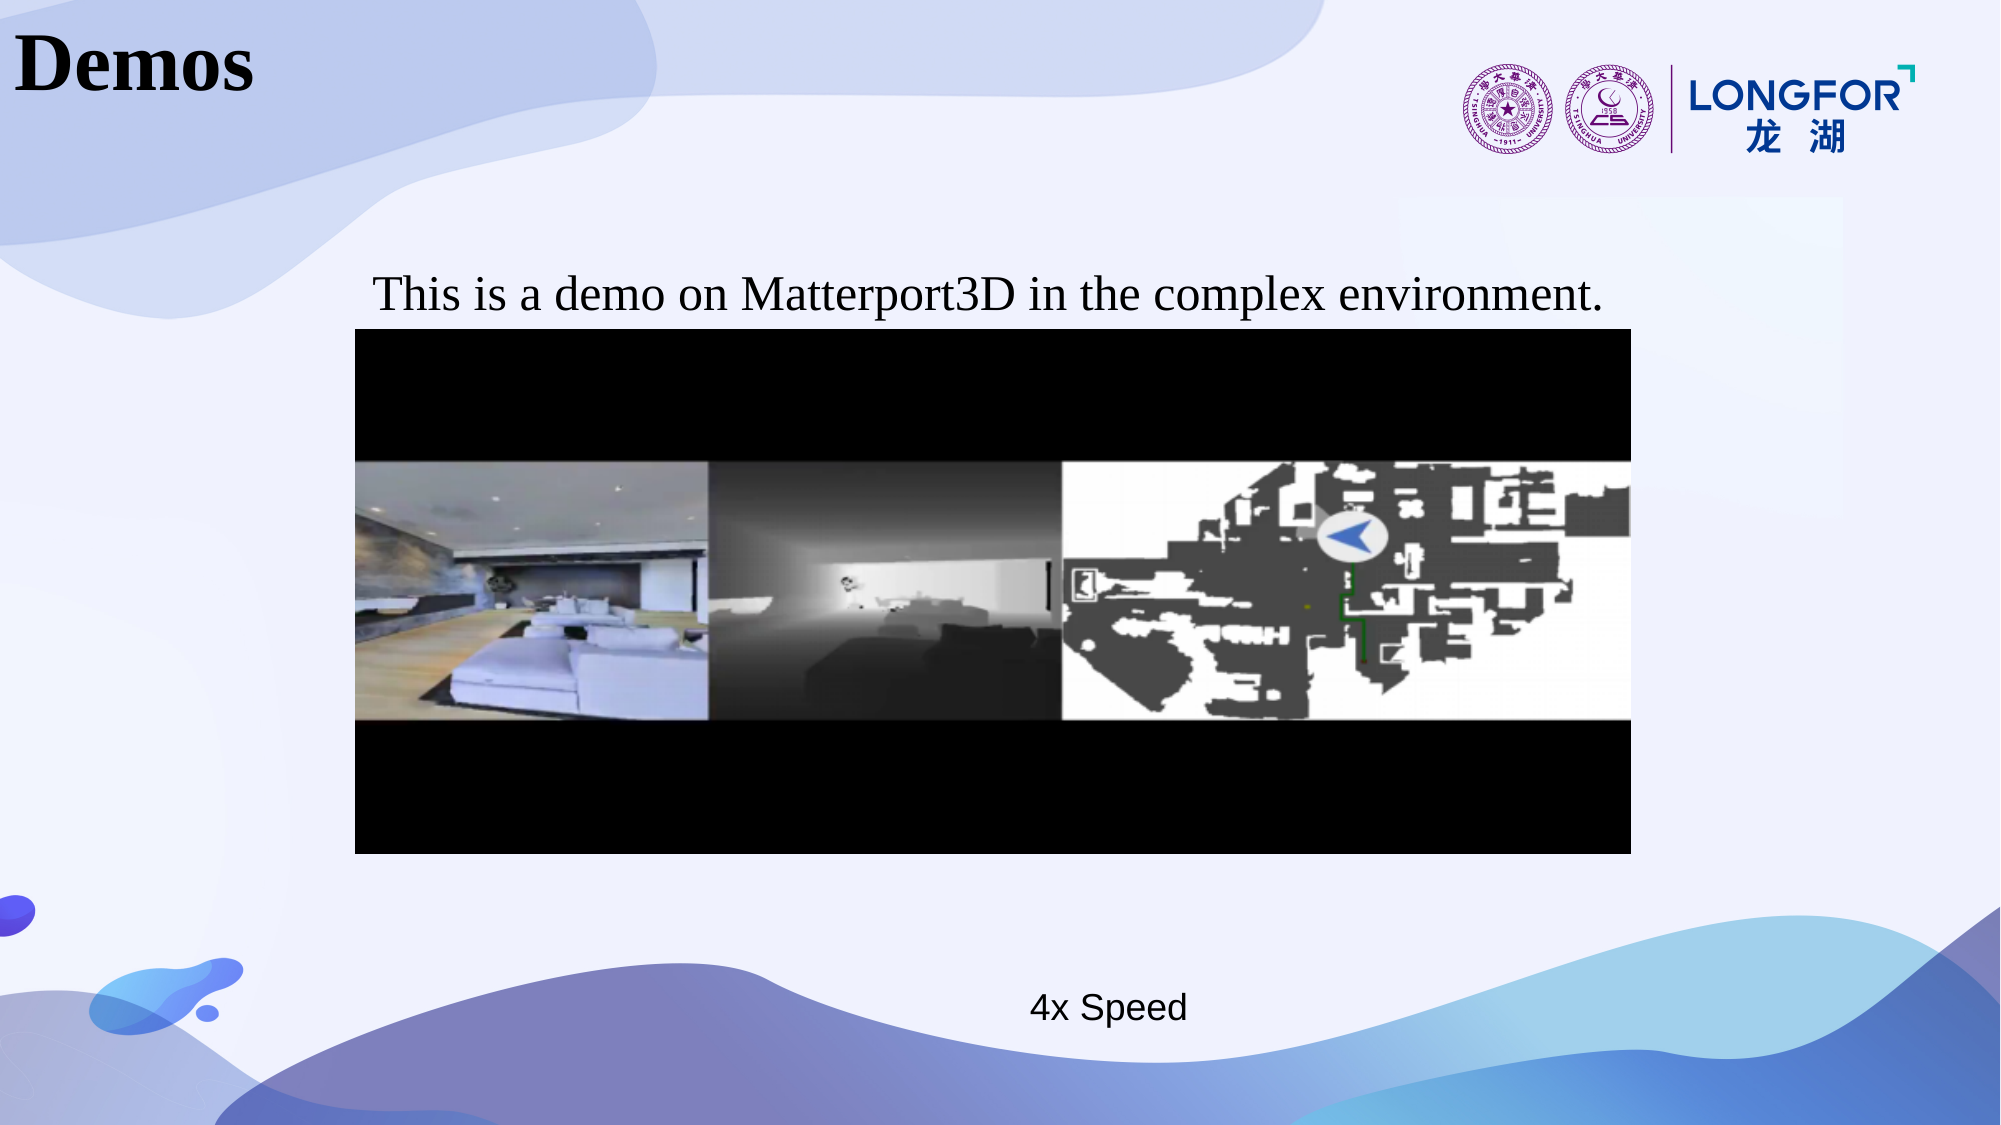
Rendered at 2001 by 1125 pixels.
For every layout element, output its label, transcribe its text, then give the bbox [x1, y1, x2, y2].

text_box 4x Speed [1015, 975, 1203, 1036]
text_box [354, 328, 1632, 855]
text_box Demos [0, 0, 855, 128]
picture [0, 0, 2001, 1125]
text_box This is a demo on Matterport3D in the complex environment. [357, 252, 1632, 328]
